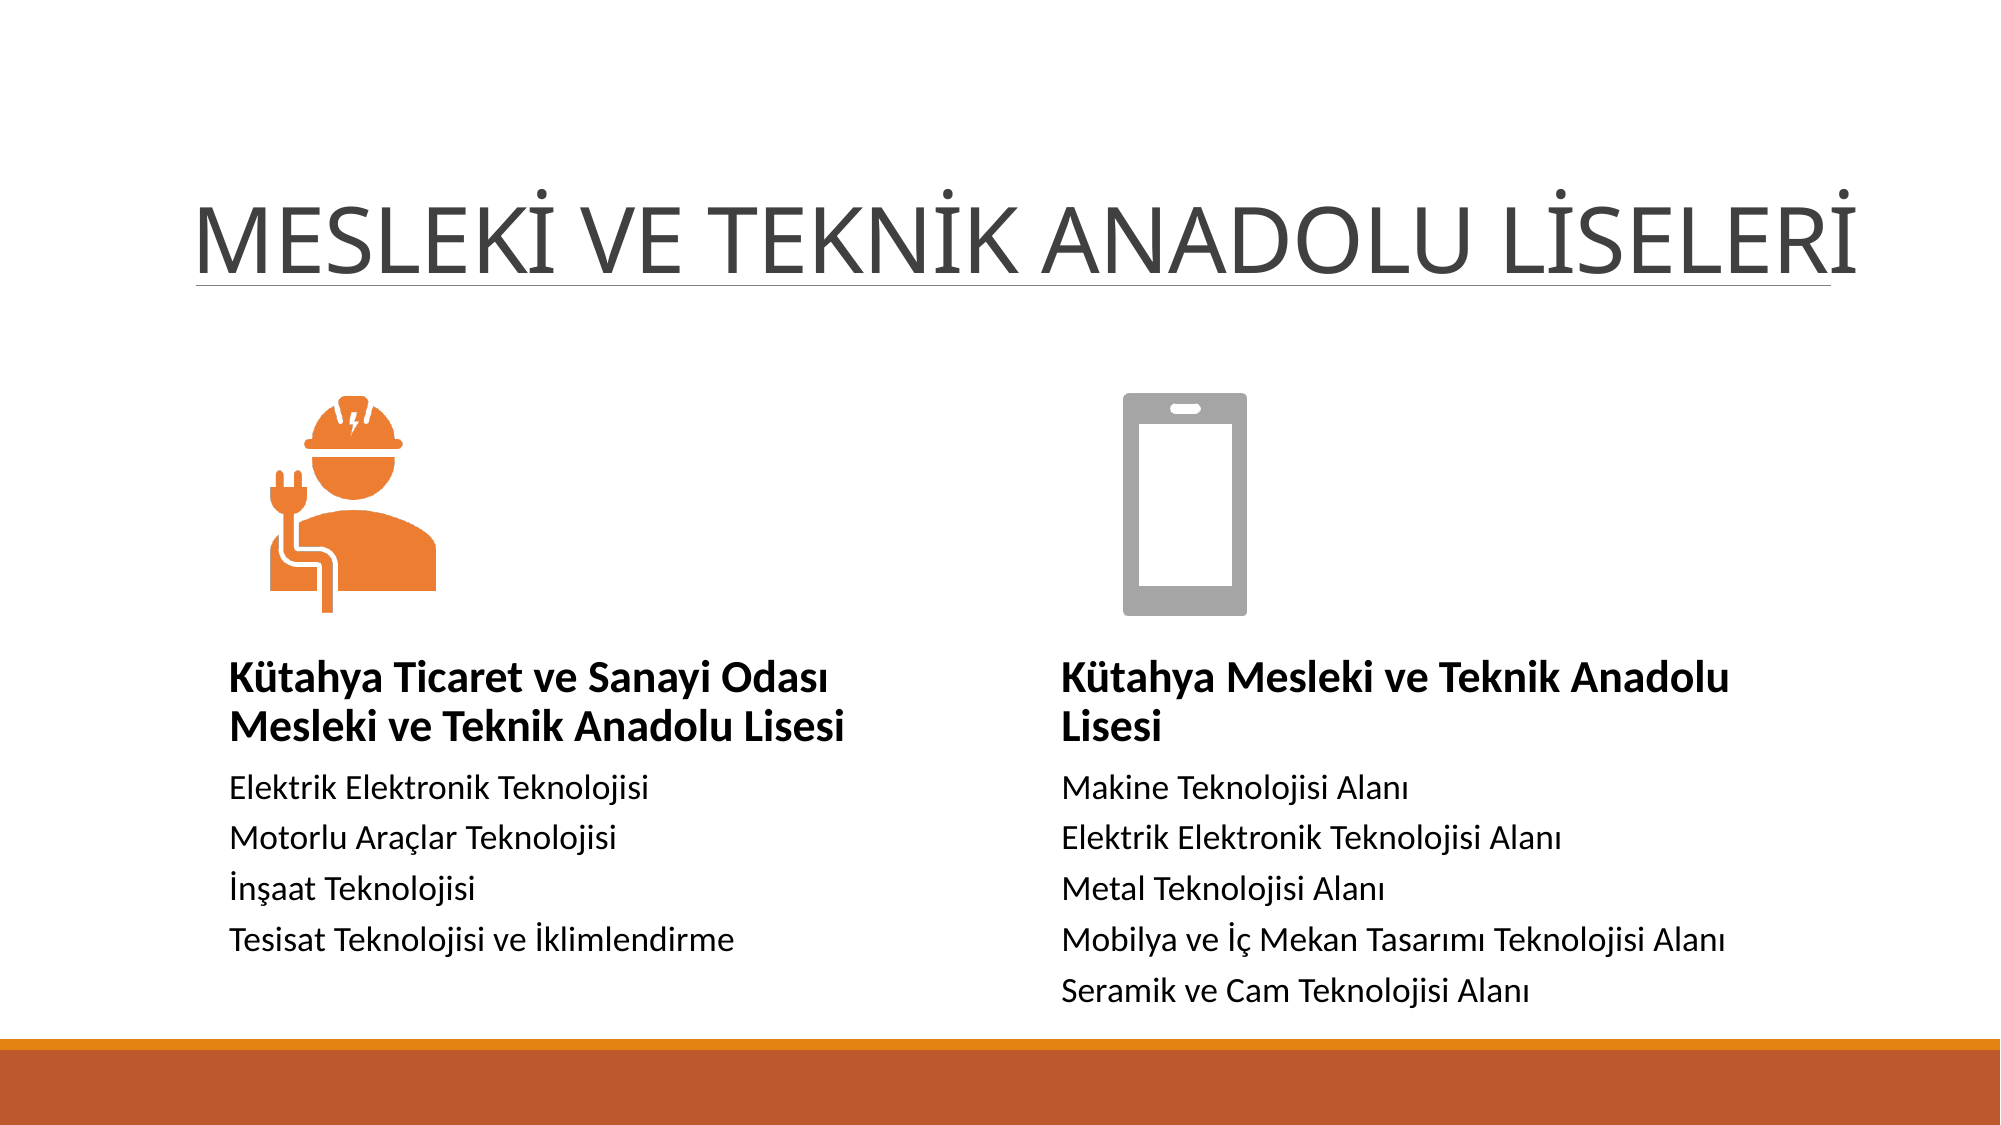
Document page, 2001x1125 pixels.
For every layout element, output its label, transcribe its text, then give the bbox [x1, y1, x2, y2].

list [136, 376, 1862, 1013]
title MESLEKİ VE TEKNİK ANADOLU LİSELERİ [176, 110, 1901, 300]
